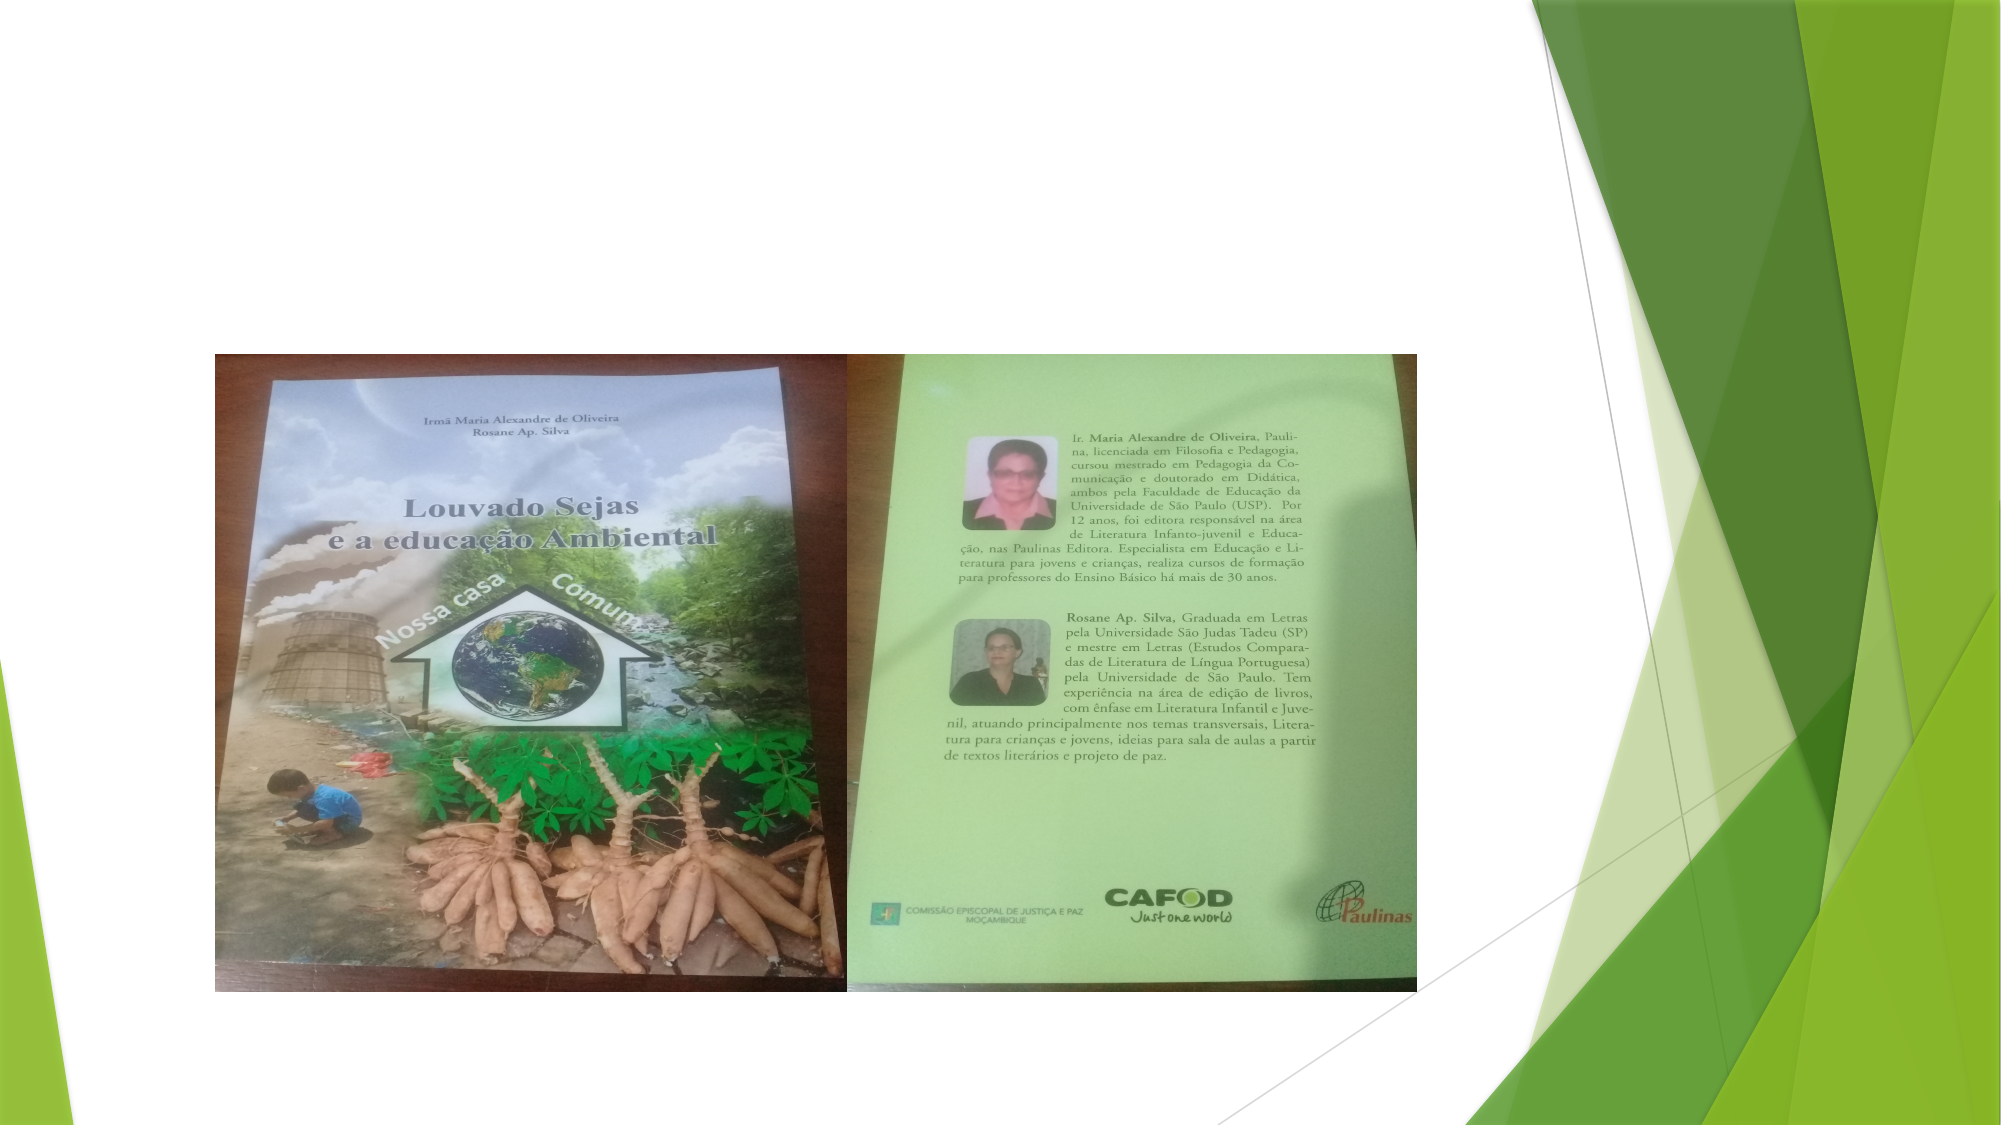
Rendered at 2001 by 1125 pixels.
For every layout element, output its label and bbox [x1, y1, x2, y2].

list [215, 353, 847, 992]
list [847, 353, 1418, 992]
